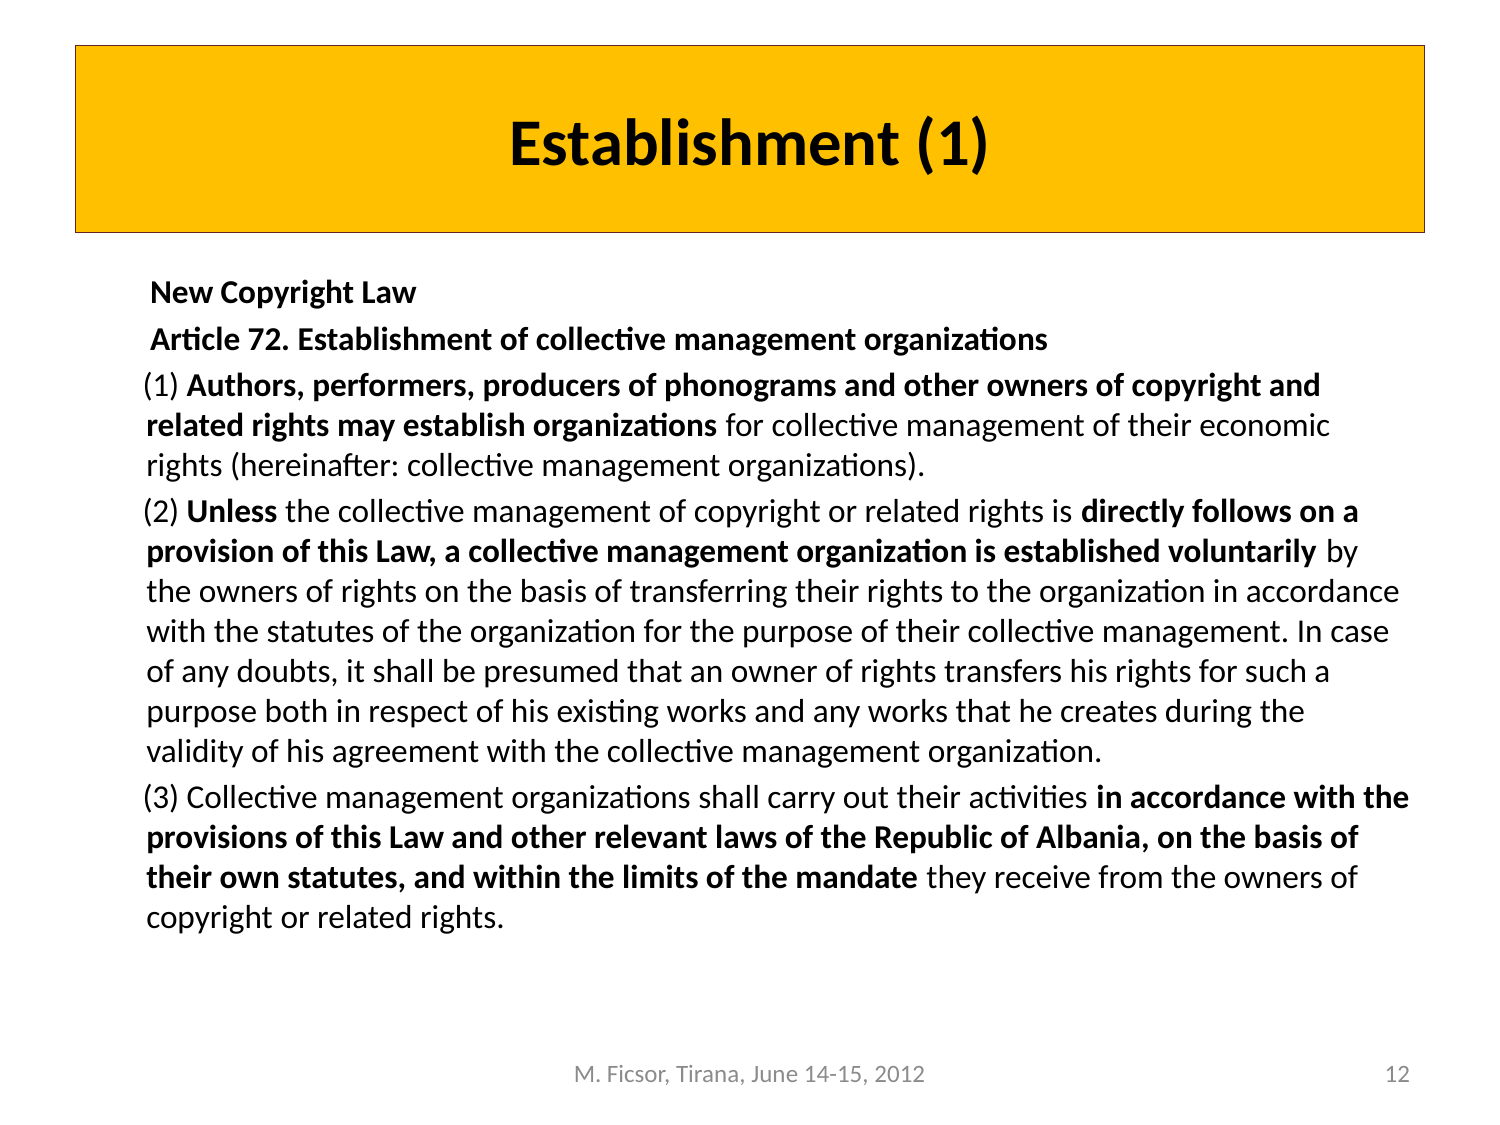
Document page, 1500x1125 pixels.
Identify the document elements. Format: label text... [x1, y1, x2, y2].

footer M. Ficsor, Tirana, June 14-15, 2012 [512, 1042, 988, 1103]
list New Copyright Law Article 72. Establishment of collective management organizations (1) Authors, performers, producers of phonograms and other owners of copyright and related rights may establish organizations for collective management of their economic rights (hereinafter: collective management organizations). (2) Unless the collective management of copyright or related rights is directly follows on a provision of this Law, a collective management organization is established voluntarily by the owners of rights on the basis of transferring their rights to the organization in accordance with the statutes of the organization for the purpose of their collective management. In case of any doubts, it shall be presumed that an owner of rights transfers his rights for such a purpose both in respect of his existing works and any works that he creates during the validity of his agreement with the collective management organization. (3) Collective management organizations shall carry out their activities in accordance with the provisions of this Law and other relevant laws of the Republic of Albania, on the basis of their own statutes, and within the limits of the mandate they receive from the owners of copyright or related rights. [75, 262, 1425, 1005]
slide_number 12 [1074, 1042, 1425, 1103]
title Establishment (1) [75, 45, 1425, 233]
